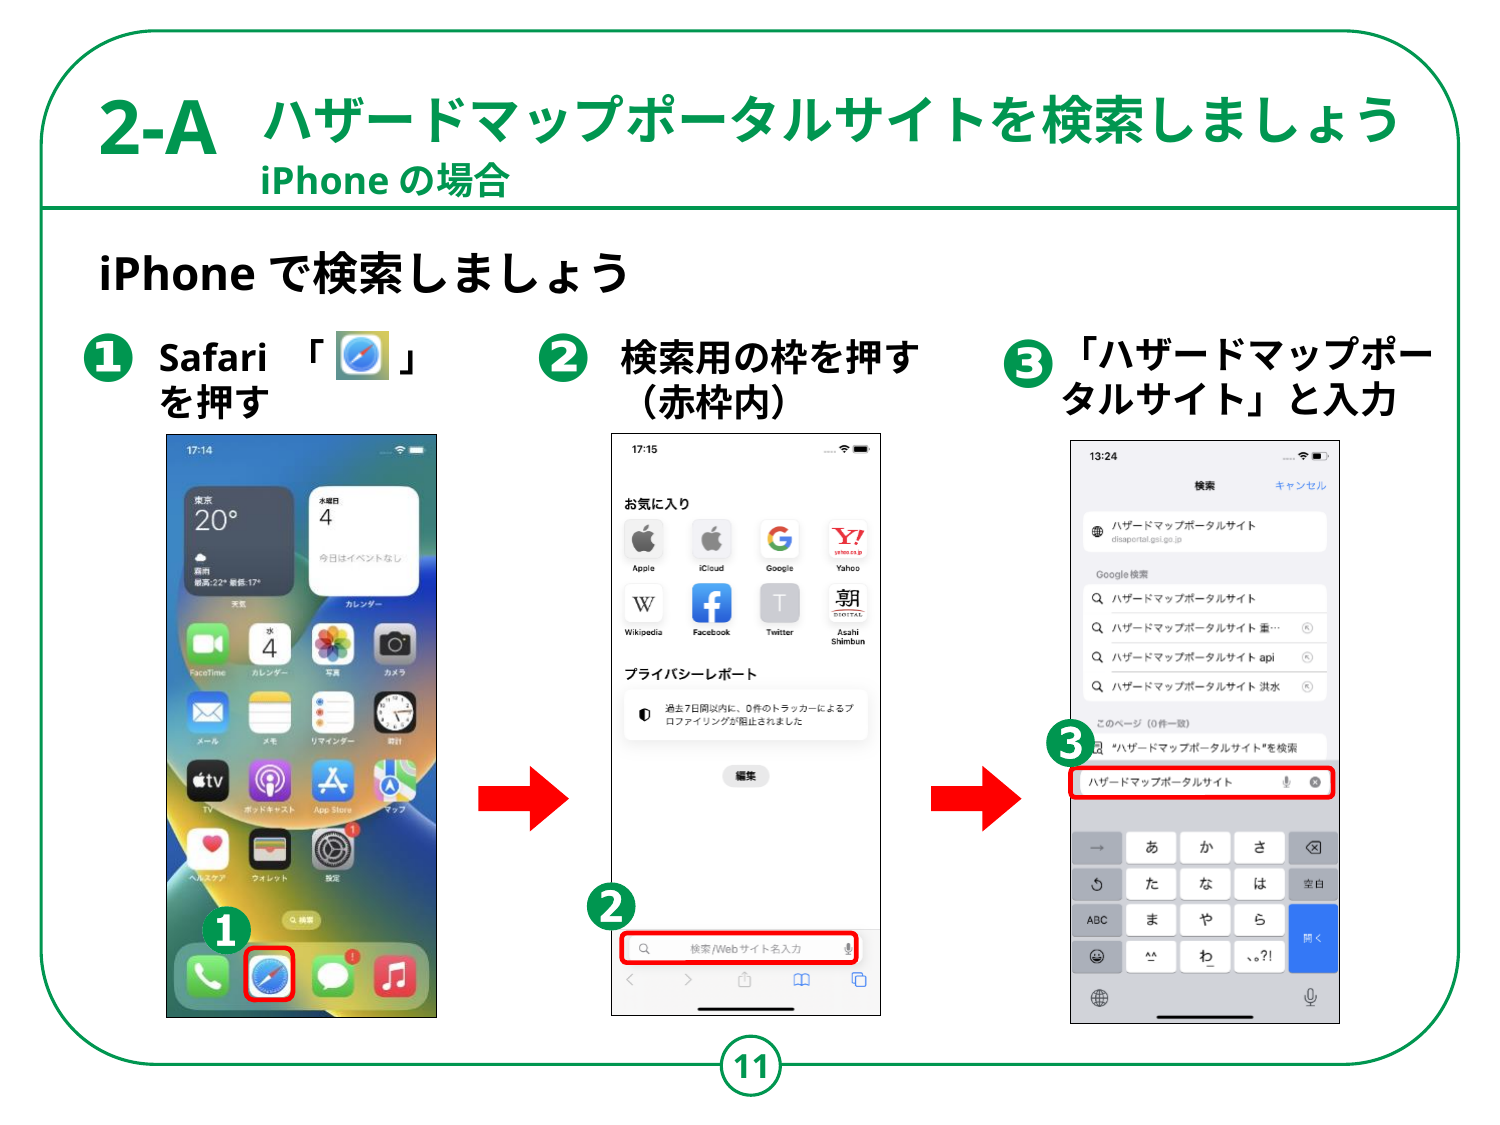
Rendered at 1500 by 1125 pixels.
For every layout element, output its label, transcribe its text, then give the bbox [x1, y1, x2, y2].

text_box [586, 882, 636, 931]
text_box iPhoneの場合 [245, 149, 652, 210]
text_box 2-A [83, 90, 246, 179]
text_box ハザードマップポータルサイトを検索しましょう [246, 87, 1421, 159]
text_box ❸ [986, 313, 1075, 409]
picture [1070, 440, 1340, 1024]
subtitle iPhoneで検索しましょう [83, 243, 1459, 303]
text_box 「ハザードマップポータルサイト」と入力 [1045, 323, 1484, 429]
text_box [1046, 718, 1095, 768]
text_box 検索用の枠を押す （赤枠内） [605, 325, 1020, 431]
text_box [202, 906, 251, 955]
text_box Safari 「 」 を押す [144, 326, 538, 432]
text_box ❷ [520, 307, 609, 402]
text_box [478, 765, 569, 832]
picture [166, 434, 437, 1018]
text_box ❶ [66, 307, 155, 402]
picture [611, 433, 881, 1016]
picture [336, 330, 389, 380]
text_box [931, 765, 1022, 832]
